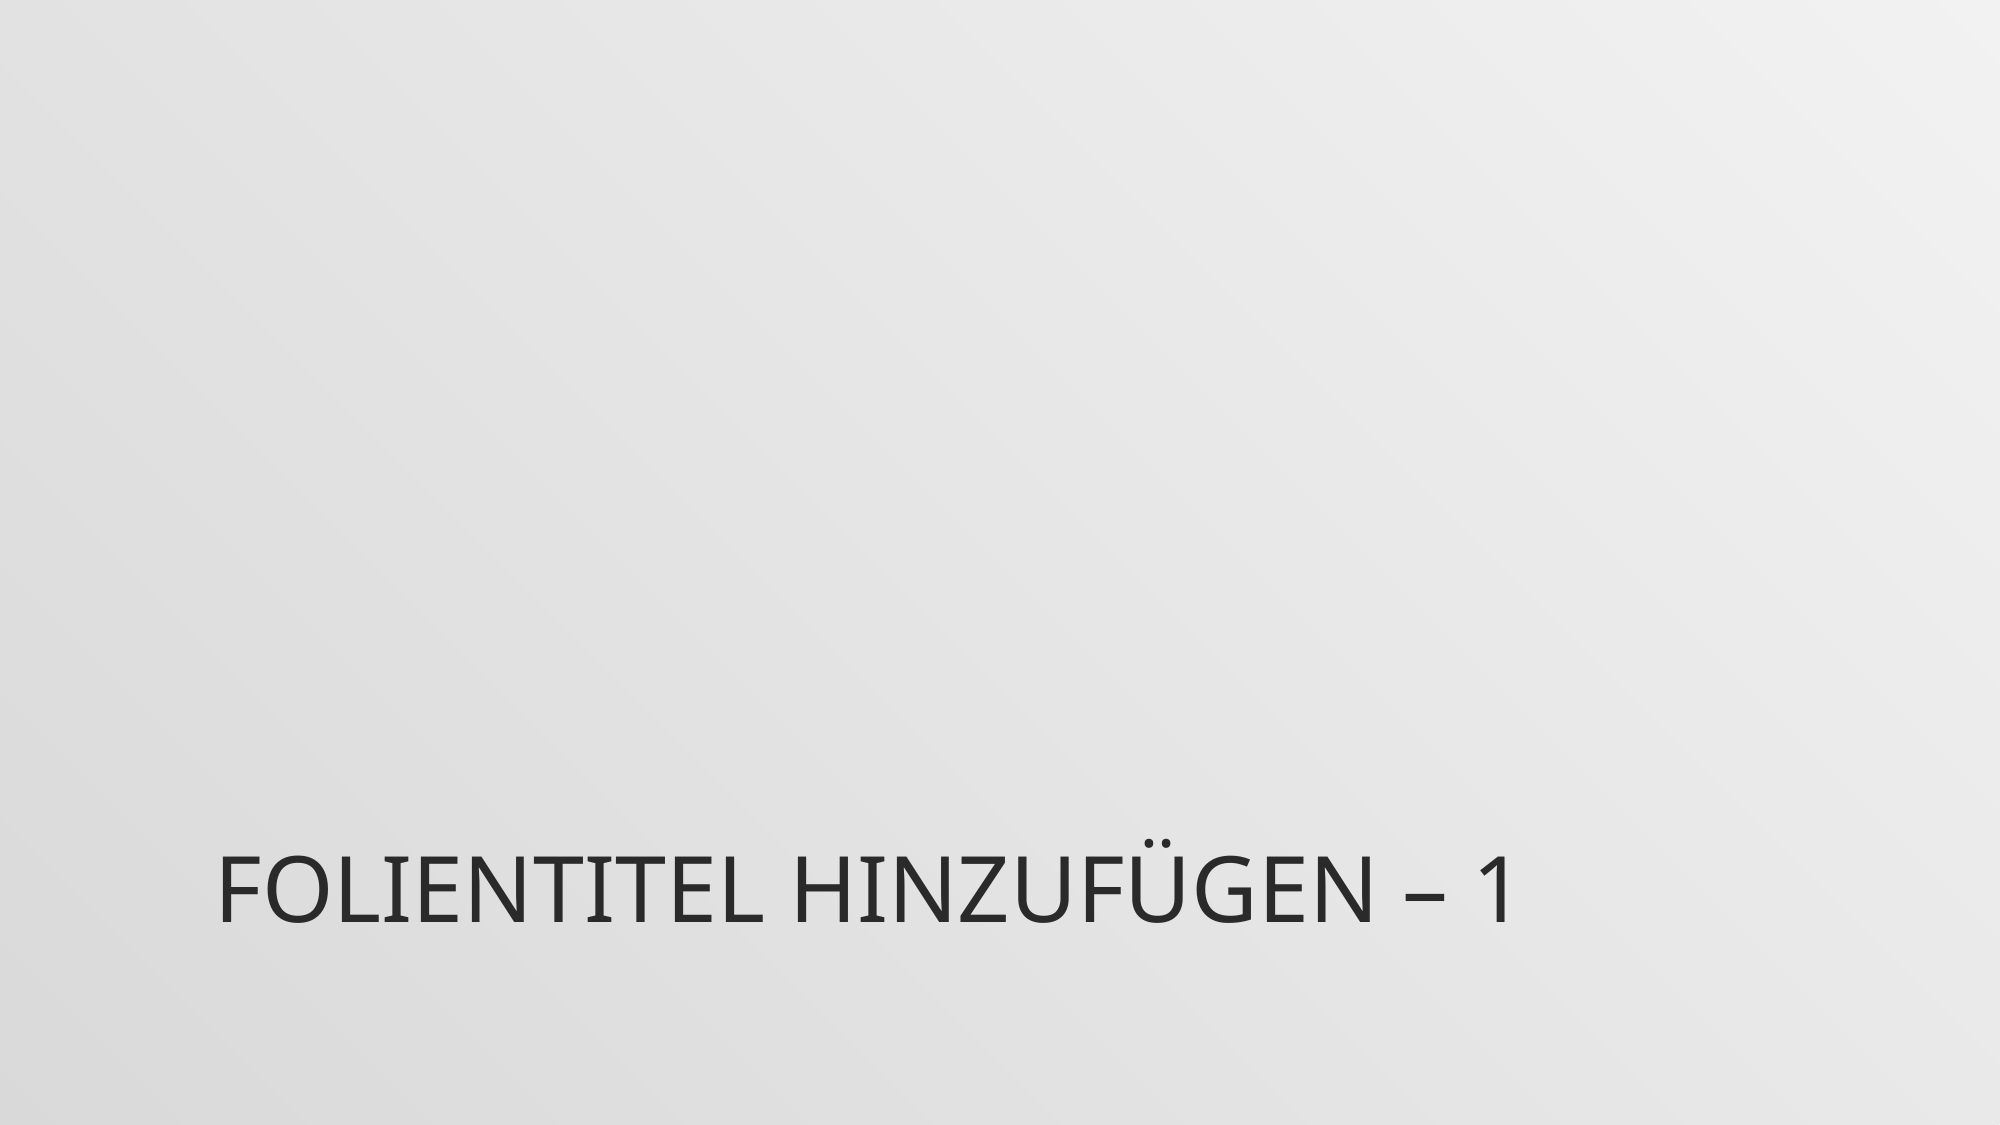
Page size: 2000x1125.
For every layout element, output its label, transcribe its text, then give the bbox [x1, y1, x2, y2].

title Folientitel hinzufügen – 1 [199, 562, 1800, 950]
